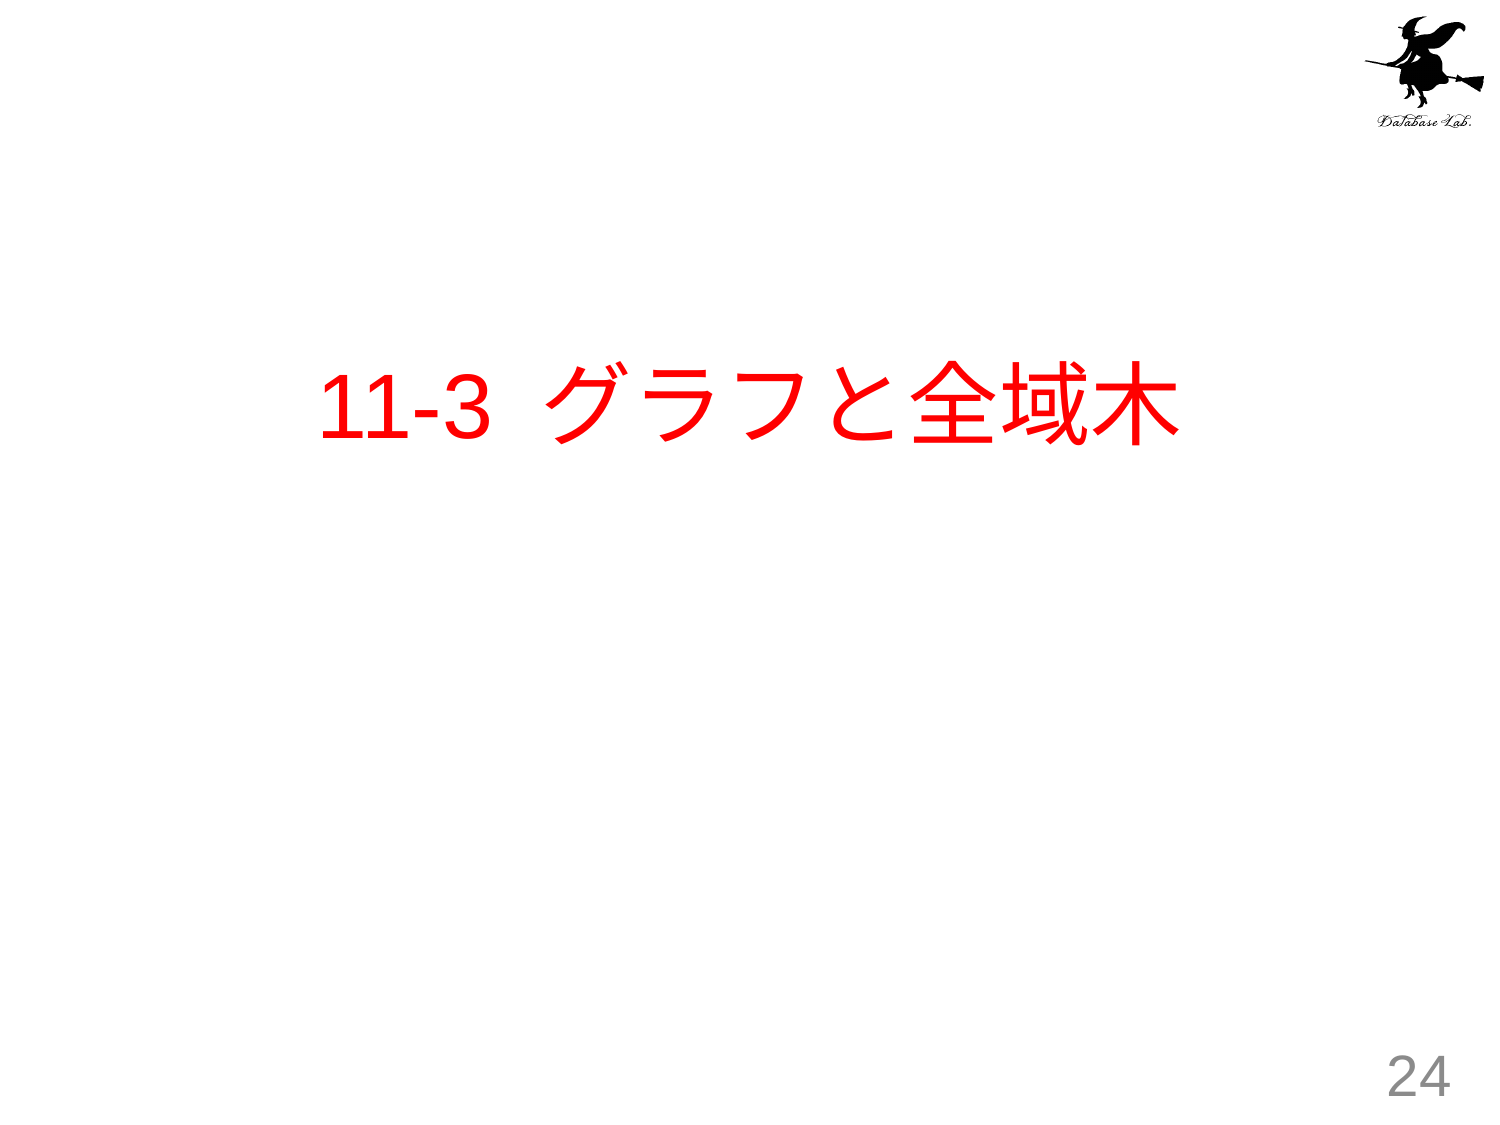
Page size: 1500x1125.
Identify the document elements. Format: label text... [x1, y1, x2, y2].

slide_number 24 [1129, 1042, 1467, 1103]
picture [1362, 14, 1486, 130]
title 11-3 グラフと全域木 [112, 184, 1388, 576]
